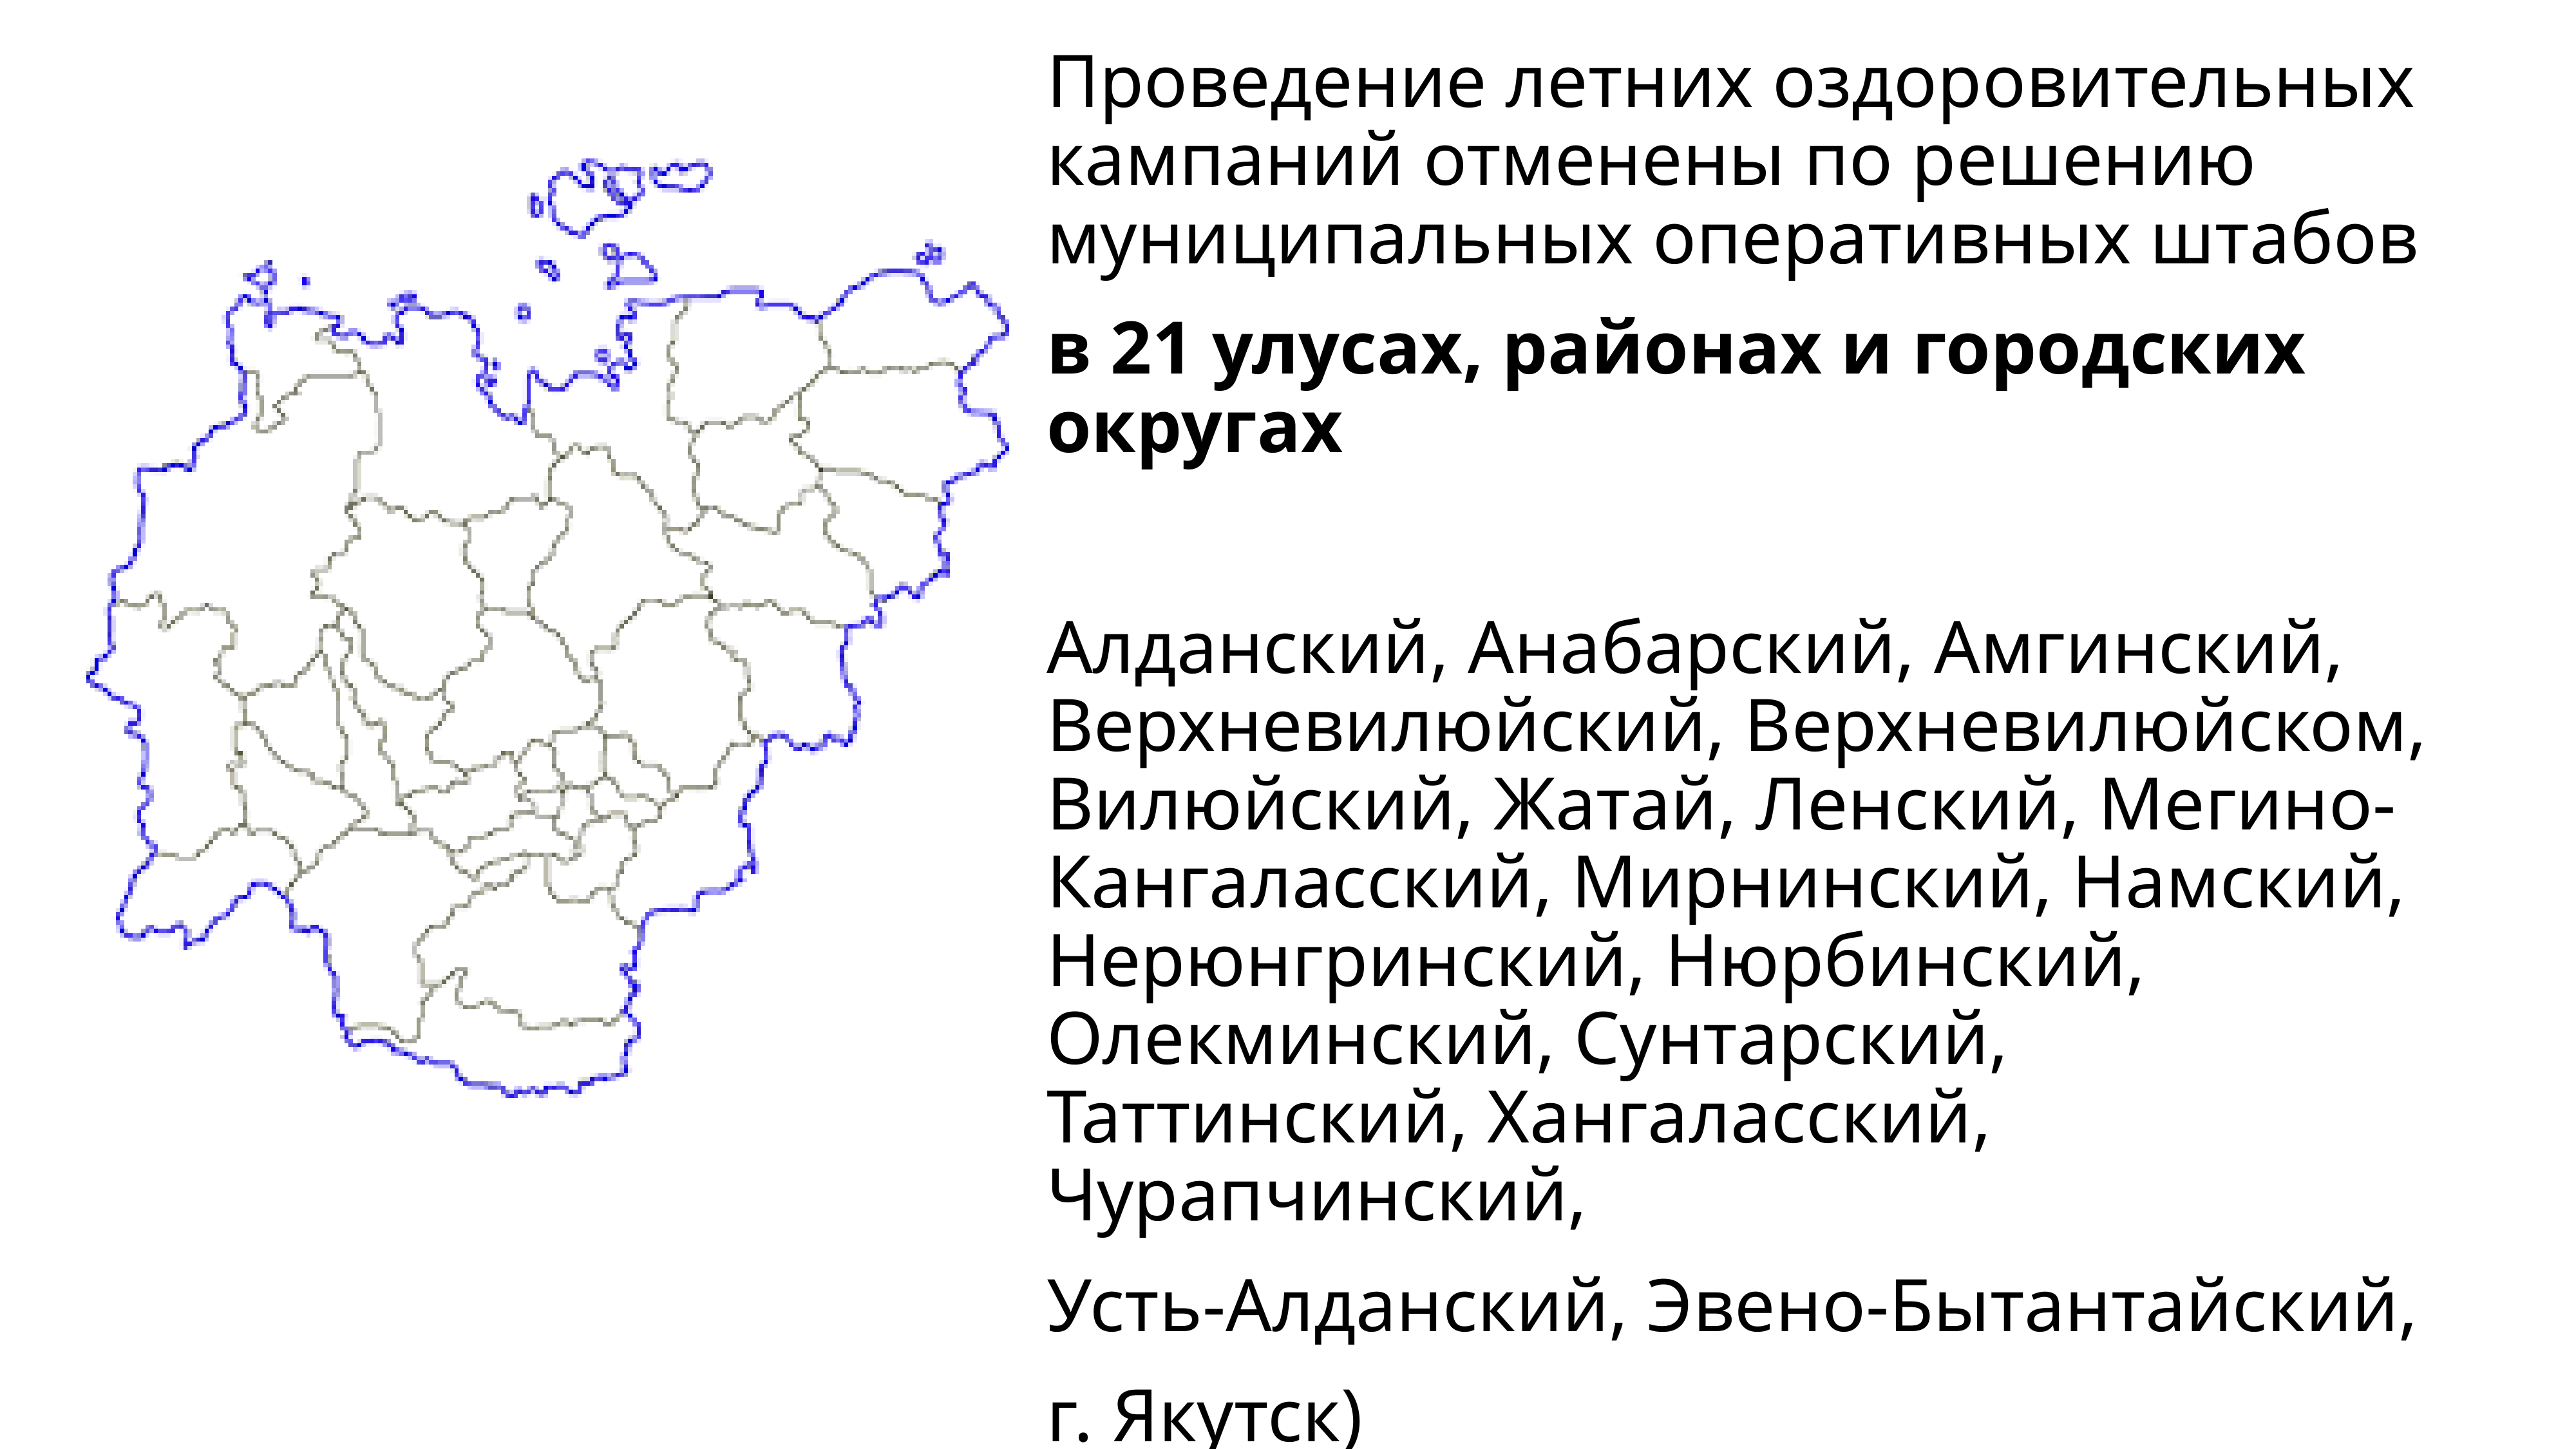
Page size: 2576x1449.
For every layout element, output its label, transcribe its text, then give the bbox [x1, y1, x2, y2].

picture [78, 146, 1018, 1107]
text_box Проведение летних оздоровительных кампаний отменены по решению муниципальных оперативных штабов в 21 улусах, районах и городских округах Алданский, Анабарский, Амгинский, Верхневилюйский, Верхневилюйском, Вилюйский, Жатай, Ленский, Мегино-Кангаласский, Мирнинский, Намский, Нерюнгринский, Нюрбинский, Олекминский, Сунтарский, Таттинский, Хангаласский, Чурапчинский, Усть-Алданский, Эвено-Бытантайский, г. Якутск) [1037, 39, 2445, 1449]
